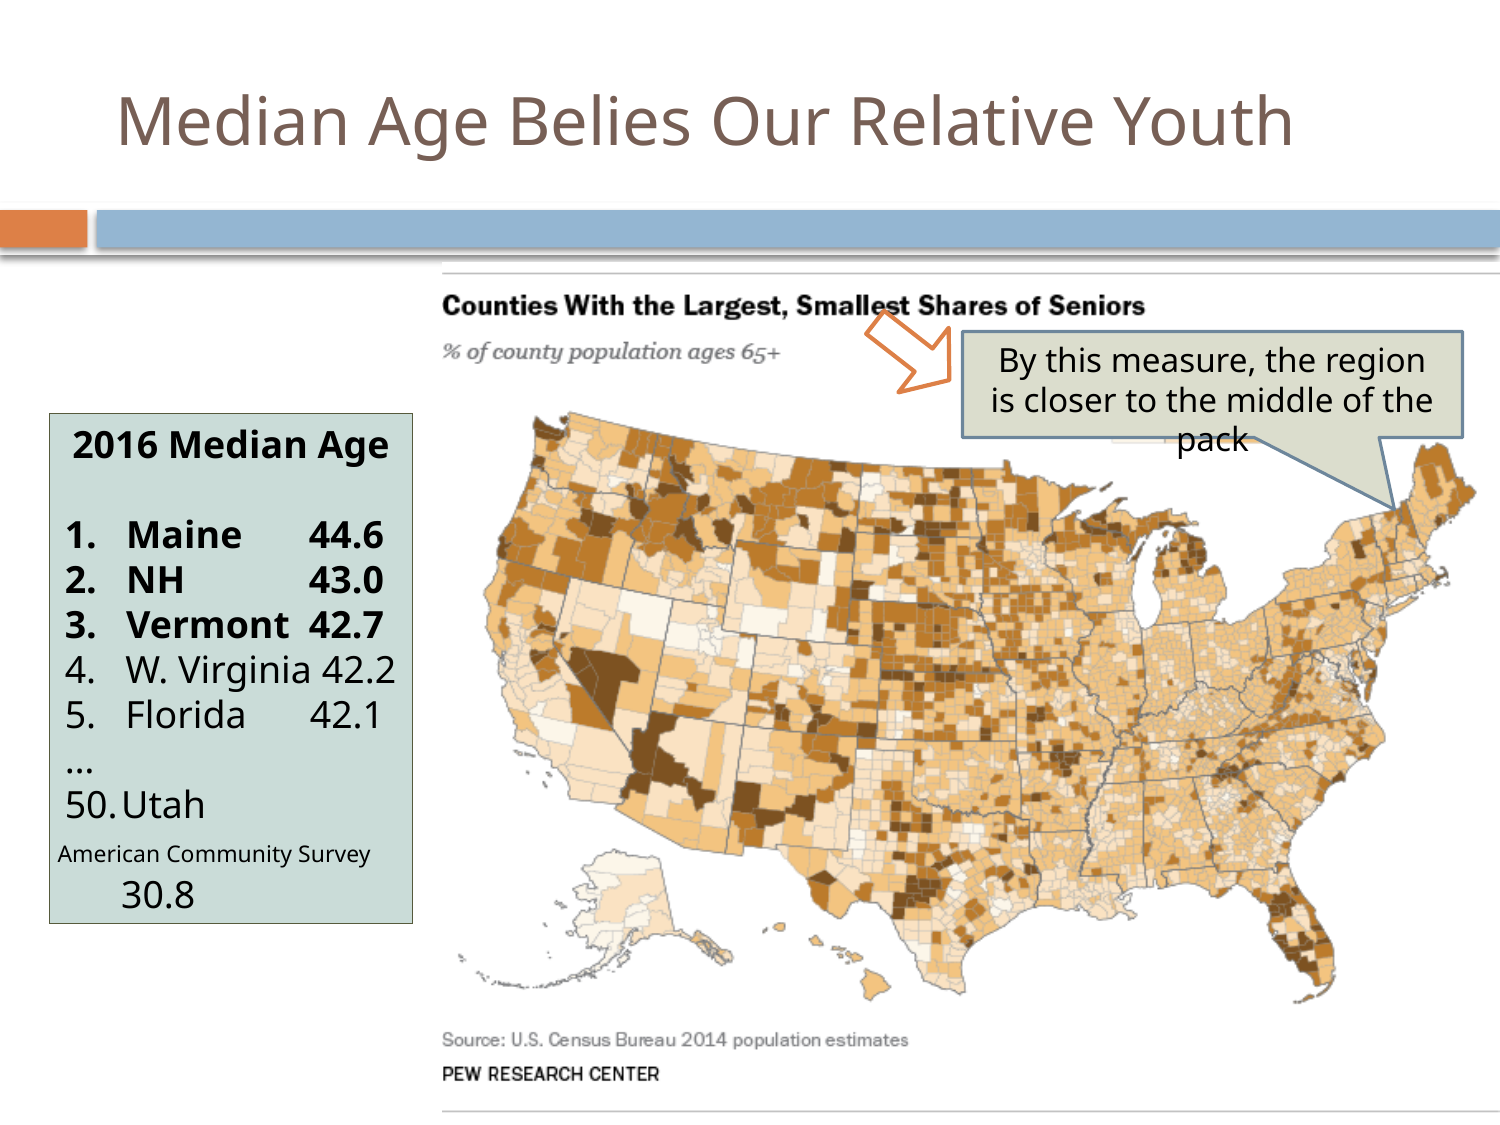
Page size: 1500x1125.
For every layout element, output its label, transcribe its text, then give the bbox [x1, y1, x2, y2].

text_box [962, 331, 1463, 438]
text_box American Community Survey [42, 832, 406, 875]
picture [442, 262, 1500, 1125]
text_box 2016 Median Age 1. Maine 44.6 2. NH 43.0 3. Vermont 42.7 4. W. Virginia 42.2 5. Florida 42.1 … Utah 30.8 [49, 413, 413, 924]
title Median Age Belies Our Relative Youth [100, 37, 1438, 200]
